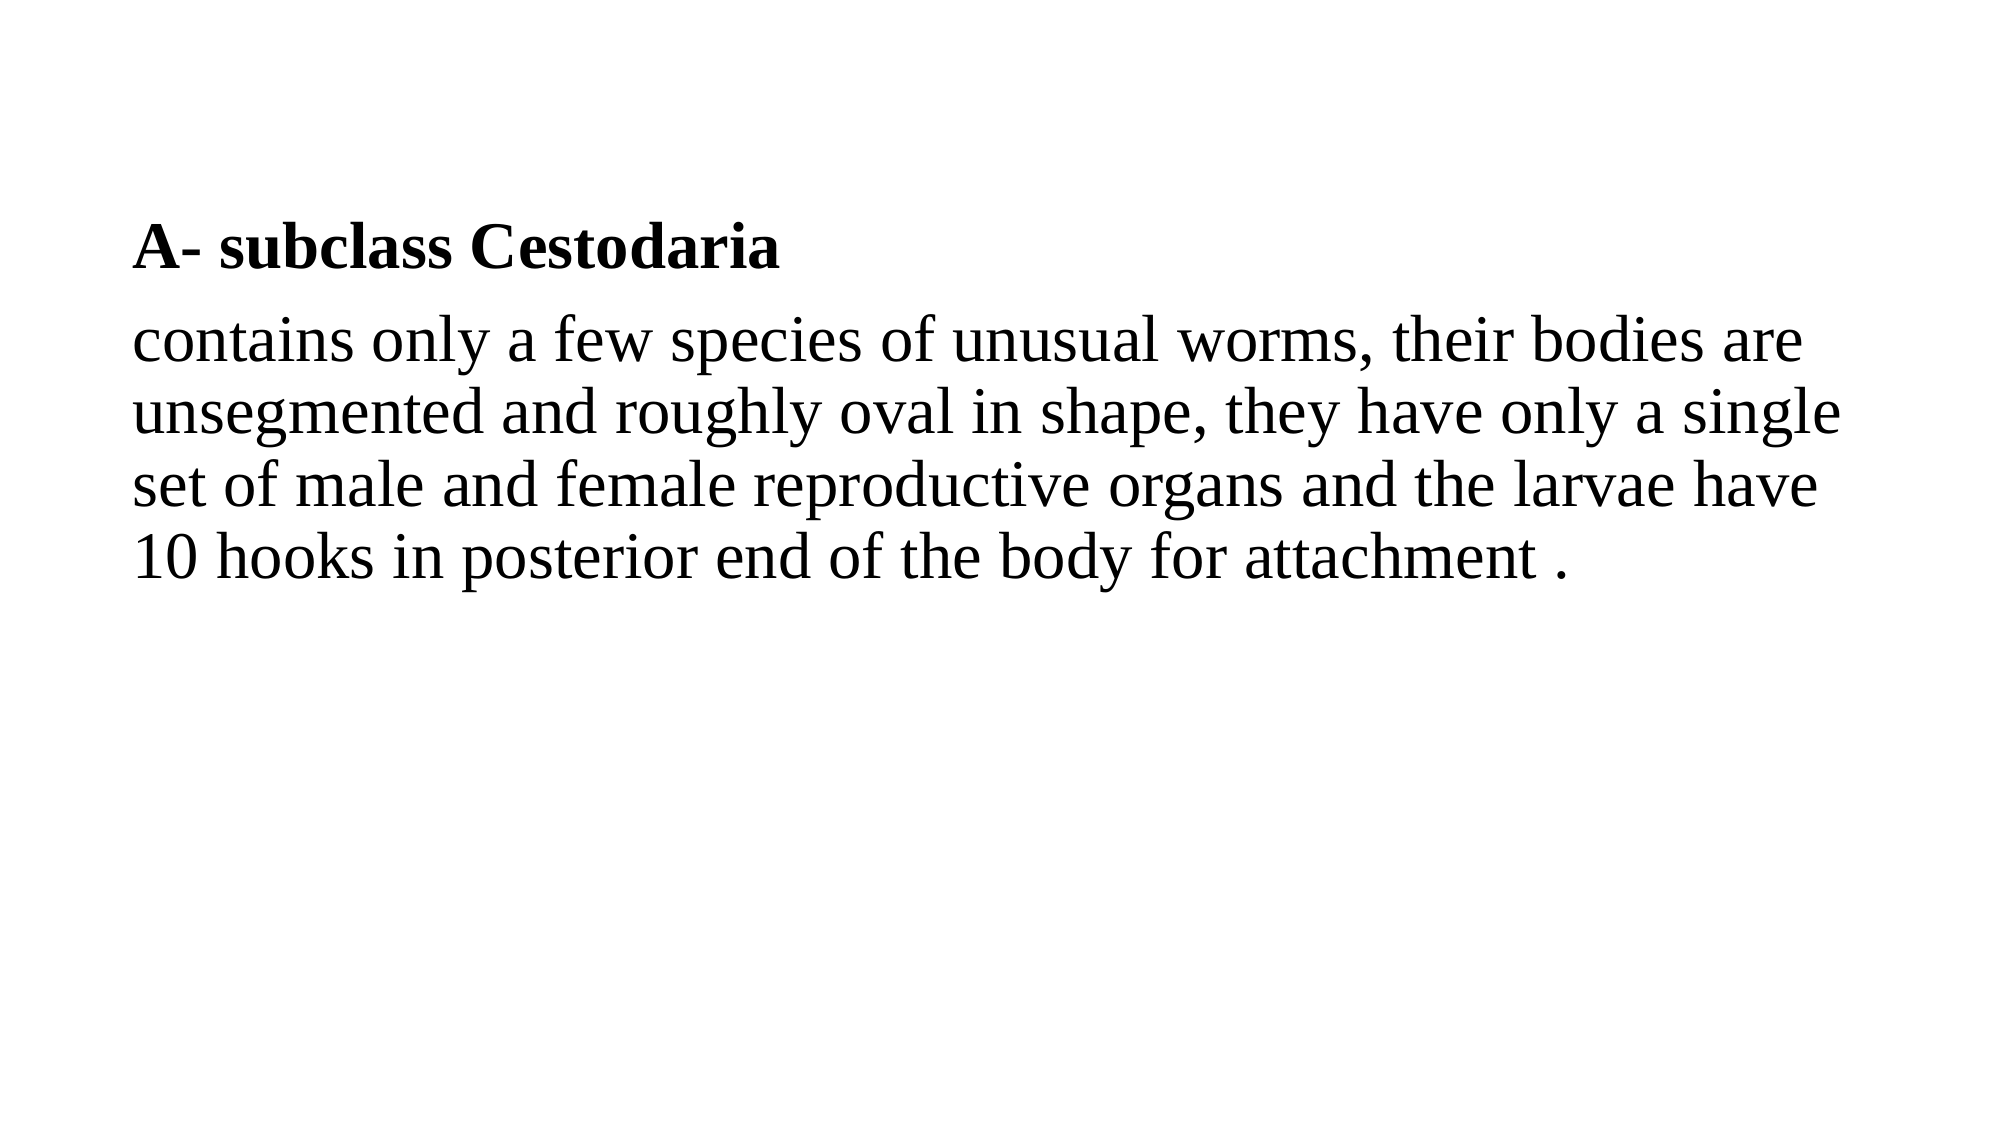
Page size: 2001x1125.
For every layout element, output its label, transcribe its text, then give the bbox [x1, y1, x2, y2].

list A- subclass Cestodaria contains only a few species of unusual worms, their bodies are unsegmented and roughly oval in shape, they have only a single set of male and female reproductive organs and the larvae have 10 hooks in posterior end of the body for attachment . [117, 203, 1863, 1014]
